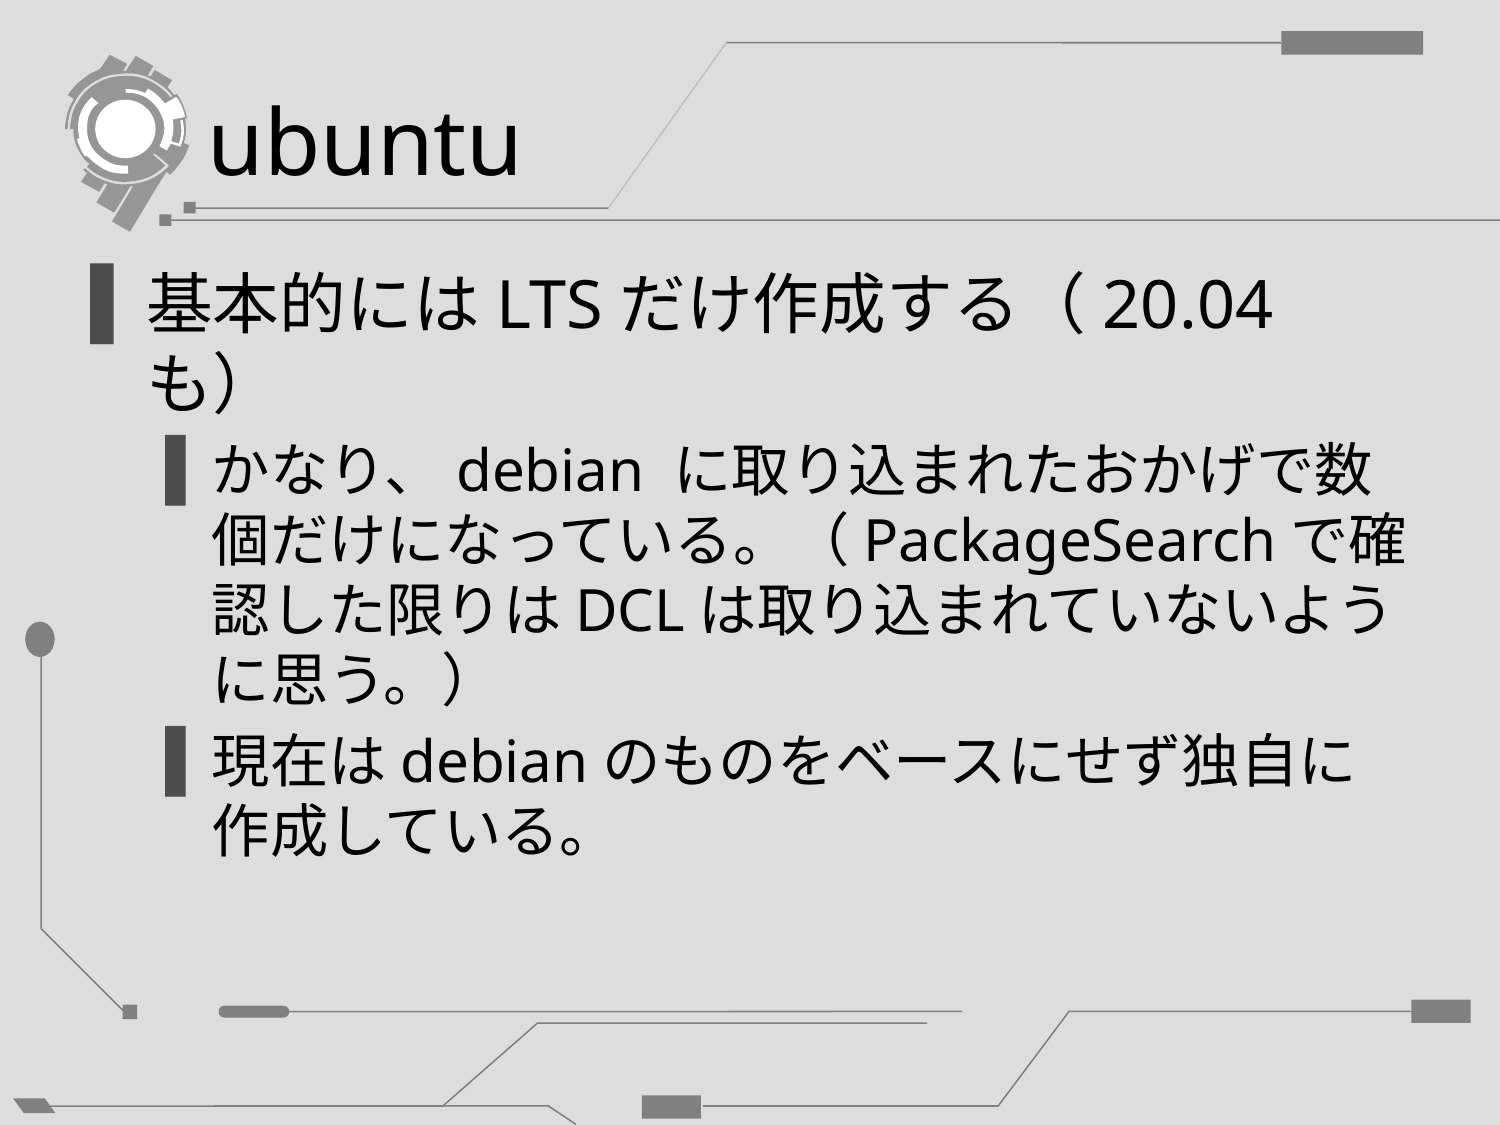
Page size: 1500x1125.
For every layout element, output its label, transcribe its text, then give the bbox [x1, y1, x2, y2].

title ubuntu [192, 45, 1425, 233]
list 基本的にはLTSだけ作成する（20.04も） かなり、debian に取り込まれたおかげで数個だけになっている。（PackageSearchで確認した限りはDCLは取り込まれていないように思う。） 現在はdebianのものをベースにせず独自に作成している。 [75, 253, 1425, 997]
